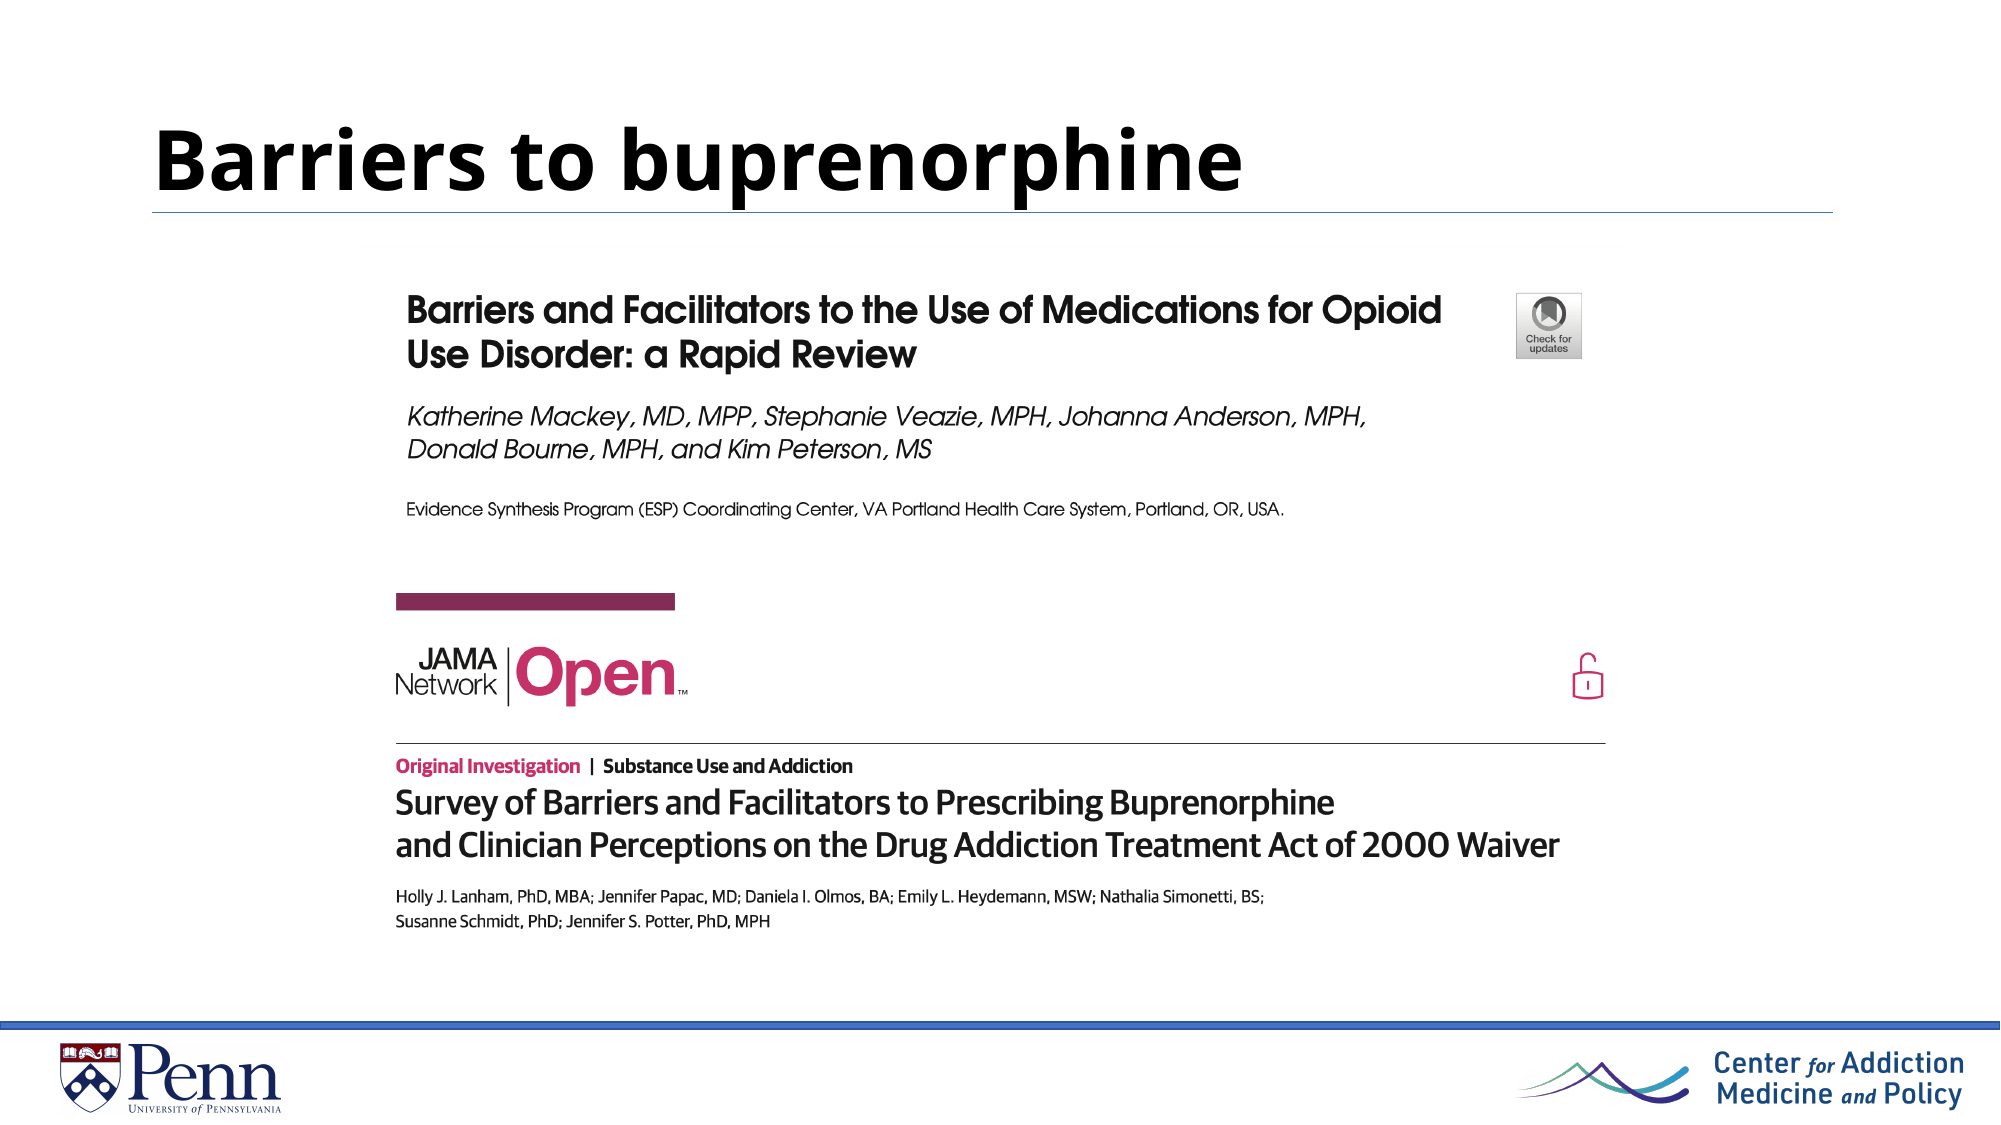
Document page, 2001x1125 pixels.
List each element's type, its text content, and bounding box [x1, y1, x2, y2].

picture [59, 1042, 281, 1115]
picture [354, 244, 1630, 545]
picture [362, 593, 1638, 971]
text_box [0, 1021, 2000, 1030]
title Barriers to buprenorphine [137, 55, 1863, 273]
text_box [1509, 1042, 1991, 1111]
